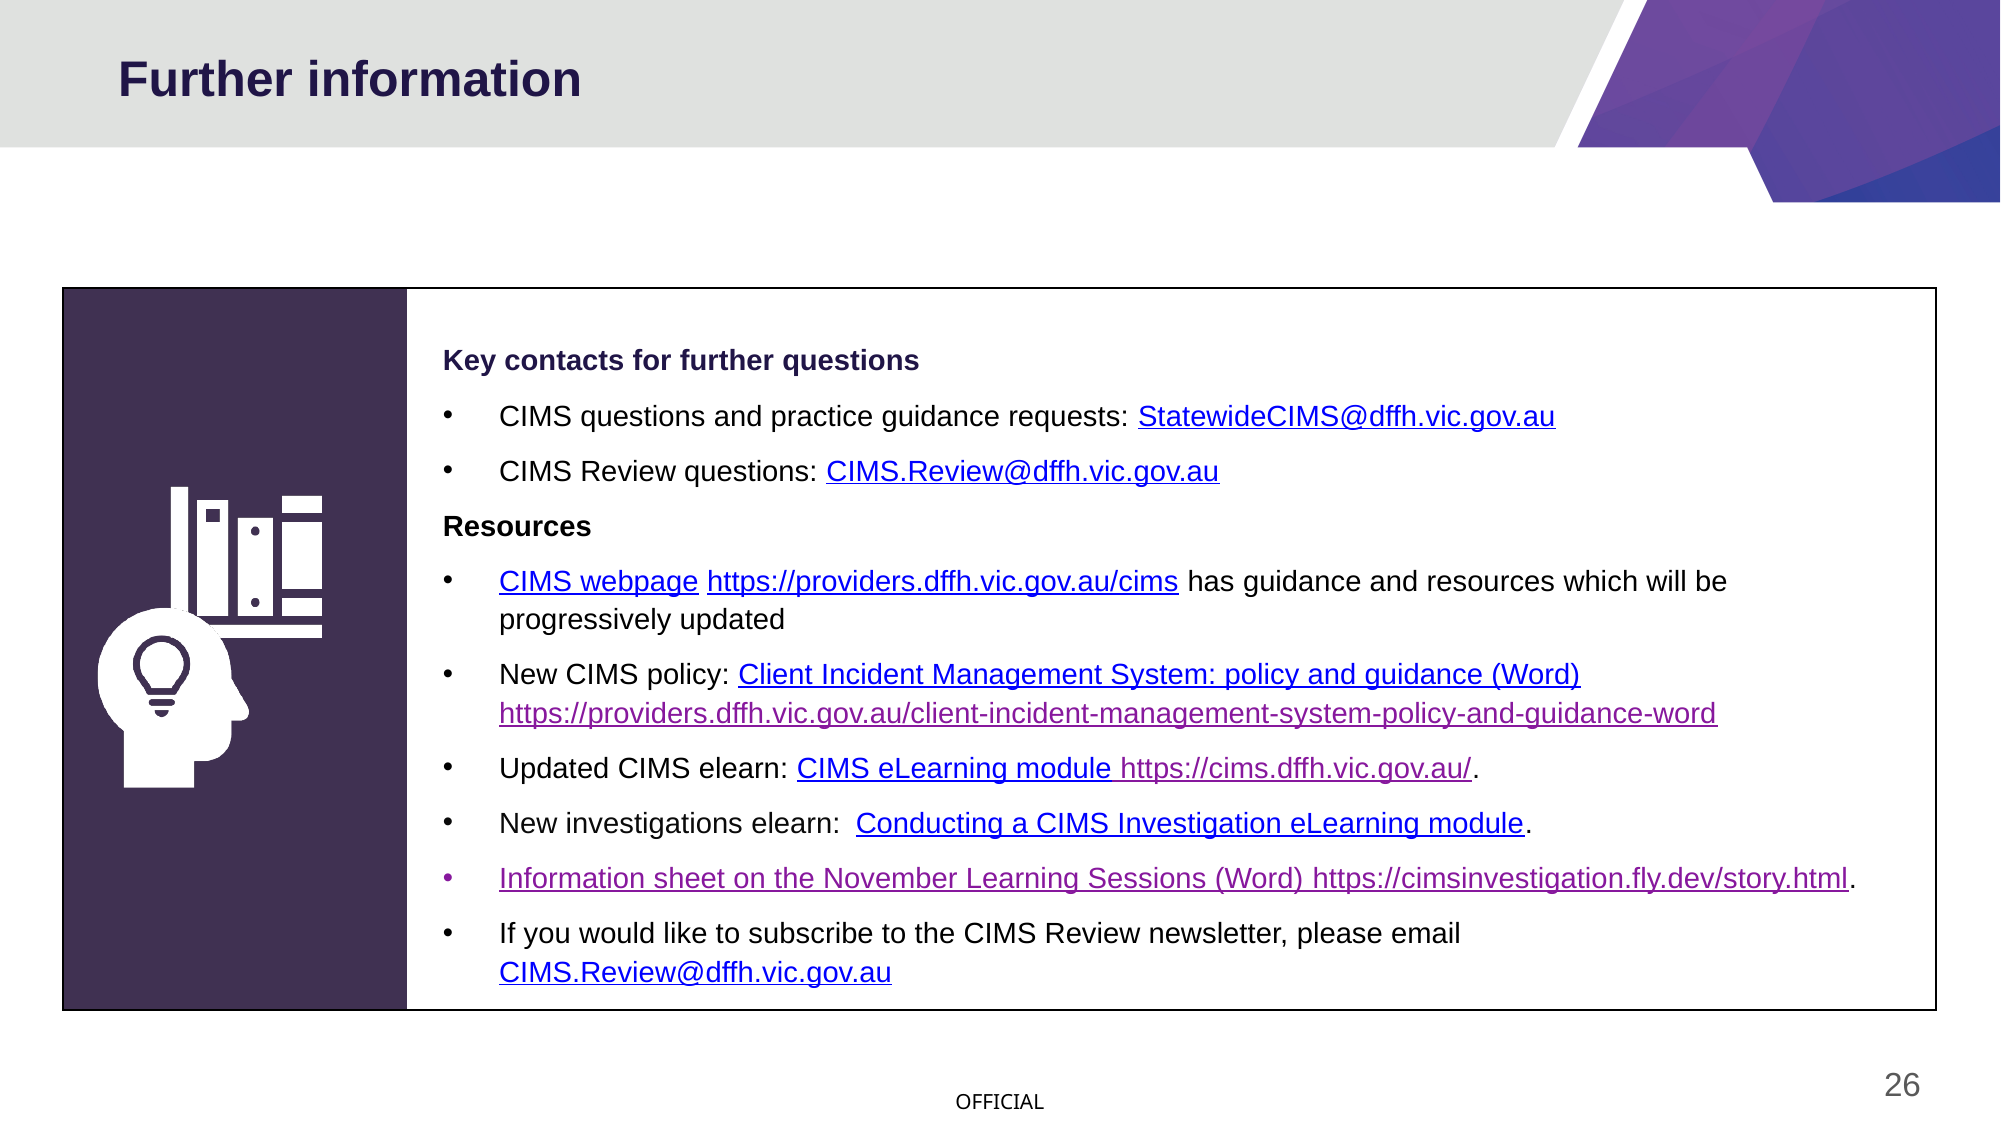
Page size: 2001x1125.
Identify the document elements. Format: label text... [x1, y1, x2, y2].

title Further information [118, 0, 1536, 147]
text_box [62, 287, 1937, 1010]
picture [0, 0, 2001, 1125]
slide_number 26 [1803, 1062, 1922, 1125]
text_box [66, 455, 354, 809]
